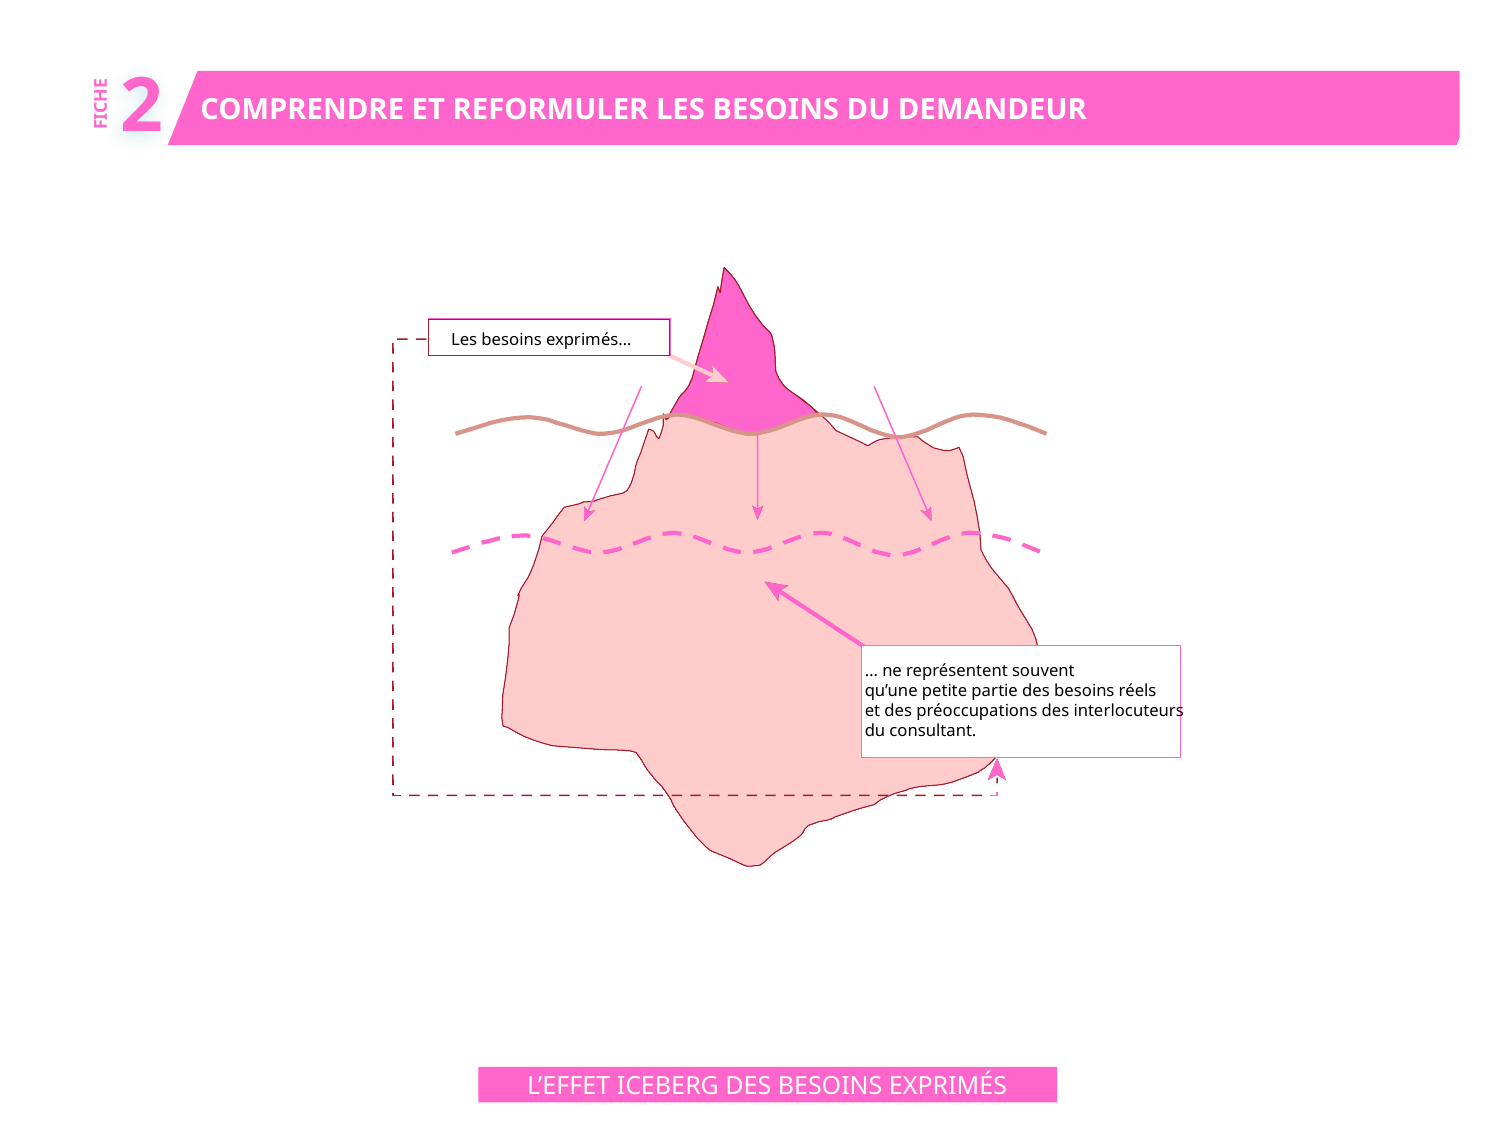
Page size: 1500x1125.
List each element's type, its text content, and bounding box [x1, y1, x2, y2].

text_box [704, 365, 729, 383]
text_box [81, 42, 1500, 188]
text_box [584, 506, 596, 521]
text_box Les besoins exprimés… [451, 329, 632, 350]
text_box [455, 414, 757, 434]
text_box L’EFFET ICEBERG DES BESOINS EXPRIMÉS [478, 1066, 1058, 1103]
text_box [428, 319, 670, 356]
text_box [861, 645, 1181, 758]
text_box [669, 267, 817, 433]
text_box [752, 505, 764, 520]
text_box [764, 581, 789, 601]
text_box [725, 267, 1181, 645]
text_box [758, 414, 1047, 437]
text_box [920, 506, 932, 521]
text_box … ne représentent souvent qu’une petite partie des besoins réels et des préoccupations des interlocuteurs du consultant. [864, 659, 1185, 740]
text_box [753, 758, 1181, 867]
text_box [987, 758, 1007, 781]
text_box [990, 791, 998, 796]
text_box [501, 434, 1038, 867]
text_box [391, 267, 746, 867]
